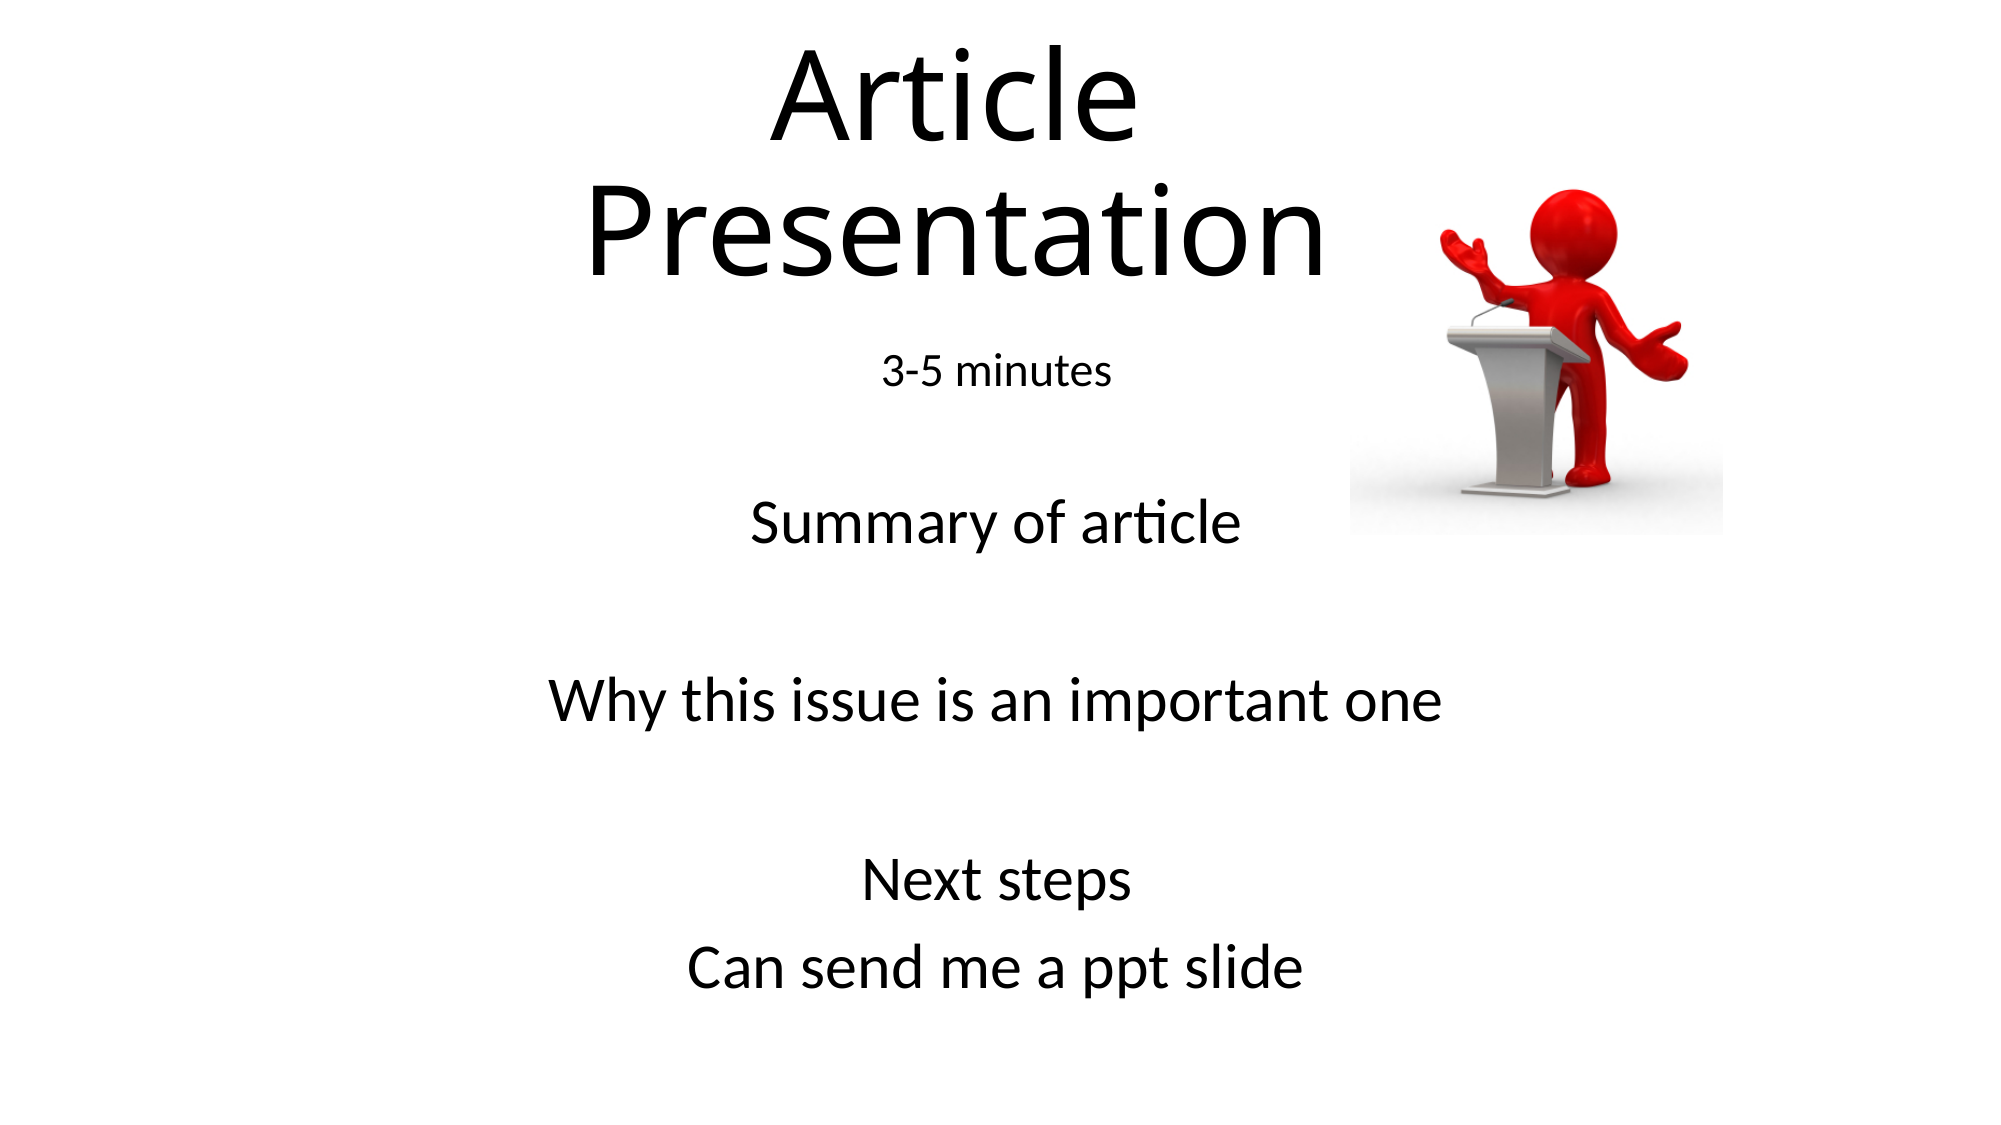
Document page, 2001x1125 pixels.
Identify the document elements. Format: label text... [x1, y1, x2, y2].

picture [1349, 162, 1723, 535]
title Article Presentation [437, 87, 1475, 310]
subtitle 3-5 minutes Summary of article Why this issue is an important one Next steps Can send me a ppt slide [393, 337, 1600, 1013]
